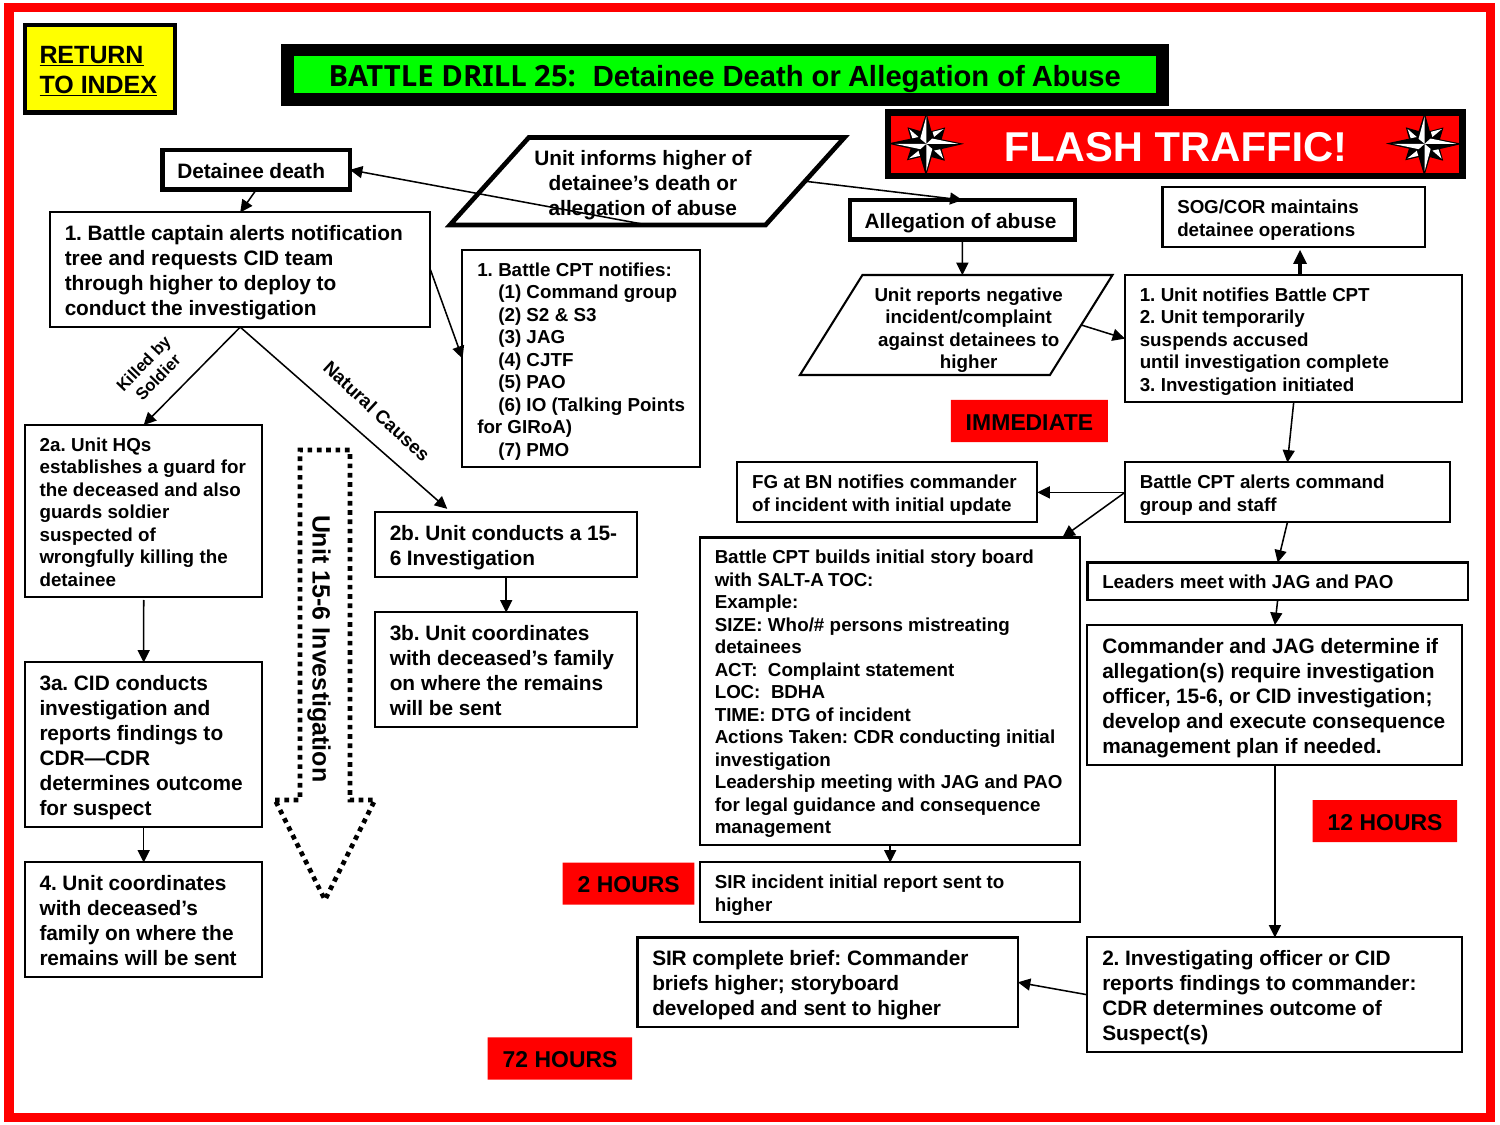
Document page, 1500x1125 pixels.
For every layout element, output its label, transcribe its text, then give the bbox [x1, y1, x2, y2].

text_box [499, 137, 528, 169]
text_box Commander and JAG determine if allegation(s) require investigation officer, 15-6, or CID investigation; develop and execute consequence management plan if needed. [1087, 624, 1463, 765]
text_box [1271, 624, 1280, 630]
text_box Unit reports negative incident/complaint against detainees to higher [849, 274, 1088, 294]
text_box BATTLE DRILL 25: Detainee Death or Allegation of Abuse [287, 49, 1163, 100]
text_box IMMEDIATE [950, 399, 1108, 443]
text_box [239, 190, 257, 213]
text_box 12 HOURS [1312, 800, 1458, 843]
text_box Battle CPT alerts command group and staff [1125, 462, 1450, 523]
text_box [275, 517, 376, 900]
text_box 1. Battle CPT notifies: (1) Command group (2) S2 & S3 (3) JAG (4) CJTF (5) PAO (6) IO (Talking Points for GIRoA) (7) PMO [462, 249, 700, 468]
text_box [1277, 522, 1288, 563]
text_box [349, 169, 490, 182]
text_box 72 HOURS [487, 1037, 633, 1080]
text_box 1. Unit notifies Battle CPT 2. Unit temporarily suspends accused until investigation complete 3. Investigation initiated [1125, 275, 1463, 403]
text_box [143, 328, 237, 426]
text_box SIR complete brief: Commander briefs higher; storyboard developed and sent to higher [637, 937, 1018, 1028]
text_box SIR incident initial report sent to higher [699, 862, 1081, 923]
text_box FG at BN notifies commander of incident with initial update [737, 462, 1038, 523]
text_box Unit reports negative incident/complaint against detainees to higher [849, 337, 1088, 380]
text_box 4. Unit coordinates with deceased’s family on where the remains will be sent [24, 862, 263, 978]
text_box Unit 15-6 Investigation [300, 517, 346, 797]
text_box 2a. Unit HQs establishes a guard for the deceased and also guards soldier suspected of wrongfully killing the detainee [24, 425, 263, 598]
text_box 3a. CID conducts investigation and reports findings to CDR—CDR determines outcome for suspect [24, 662, 263, 828]
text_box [887, 112, 1463, 178]
text_box SOG/COR maintains detainee operations [1162, 187, 1425, 248]
text_box [1293, 249, 1307, 275]
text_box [239, 328, 448, 510]
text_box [1080, 324, 1126, 340]
text_box Killed by Soldier [74, 343, 138, 447]
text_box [1287, 403, 1294, 463]
text_box 2 HOURS [562, 862, 695, 905]
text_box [430, 270, 463, 361]
text_box Unit informs higher of detainee’s death or allegation of abuse [499, 204, 786, 228]
text_box Leaders meet with JAG and PAO [1087, 562, 1468, 600]
text_box 3b. Unit coordinates with deceased’s family on where the remains will be sent [375, 612, 638, 728]
text_box [450, 195, 637, 225]
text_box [1062, 492, 1126, 538]
text_box Allegation of abuse [849, 200, 1075, 240]
text_box [799, 275, 1113, 376]
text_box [1017, 982, 1088, 996]
text_box 2. Investigating officer or CID reports findings to commander: CDR determines outcome of Suspect(s) [1087, 937, 1463, 1053]
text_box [1274, 600, 1278, 626]
text_box Battle CPT builds initial story board with SALT-A TOC: Example: SIZE: Who/# persons mistreating detainees ACT: Complaint statement LOC: BDHA TIME: DTG of incident Actions Taken: CDR conducting initial investigation Leadership meeting with JAG and PAO for legal guidance and consequence management [699, 537, 1081, 845]
text_box 2b. Unit conducts a 15-6 Investigation [375, 512, 638, 578]
text_box Detainee death [162, 149, 350, 190]
text_box 1. Battle captain alerts notification tree and requests CID team through higher to deploy to conduct the investigation [50, 212, 431, 328]
text_box [479, 137, 845, 225]
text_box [804, 180, 963, 201]
text_box Killed by Soldier [154, 293, 221, 326]
